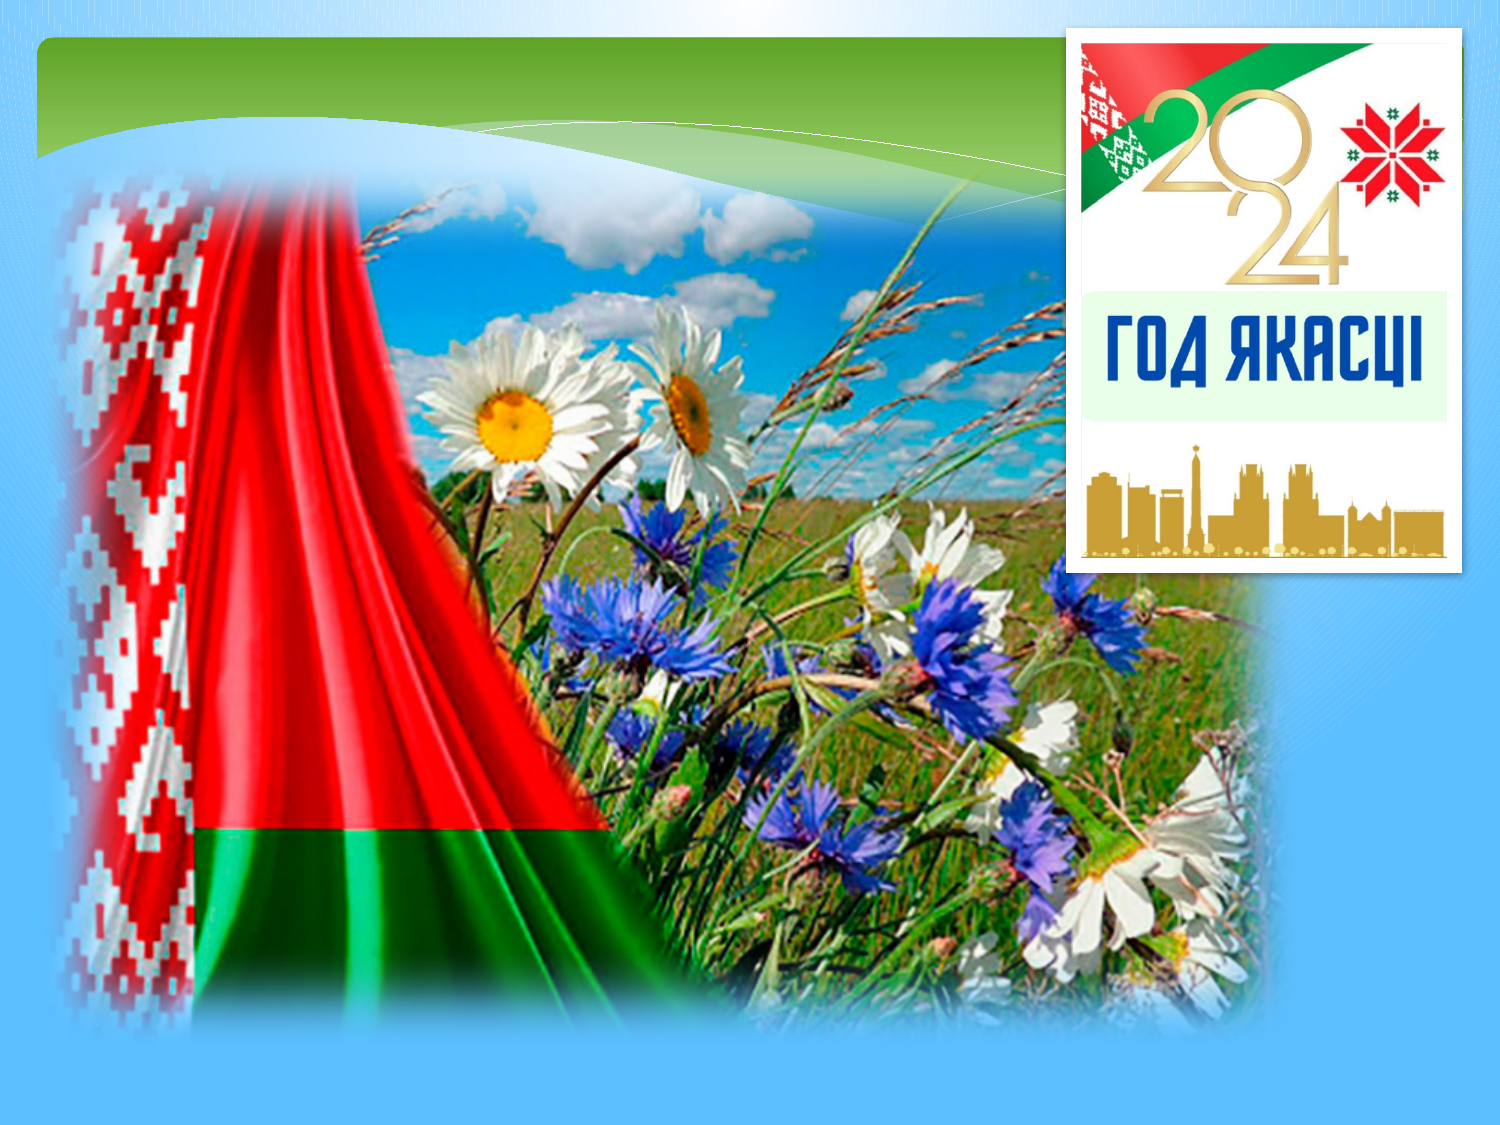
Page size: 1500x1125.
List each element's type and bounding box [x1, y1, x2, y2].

picture [41, 42, 1448, 1047]
